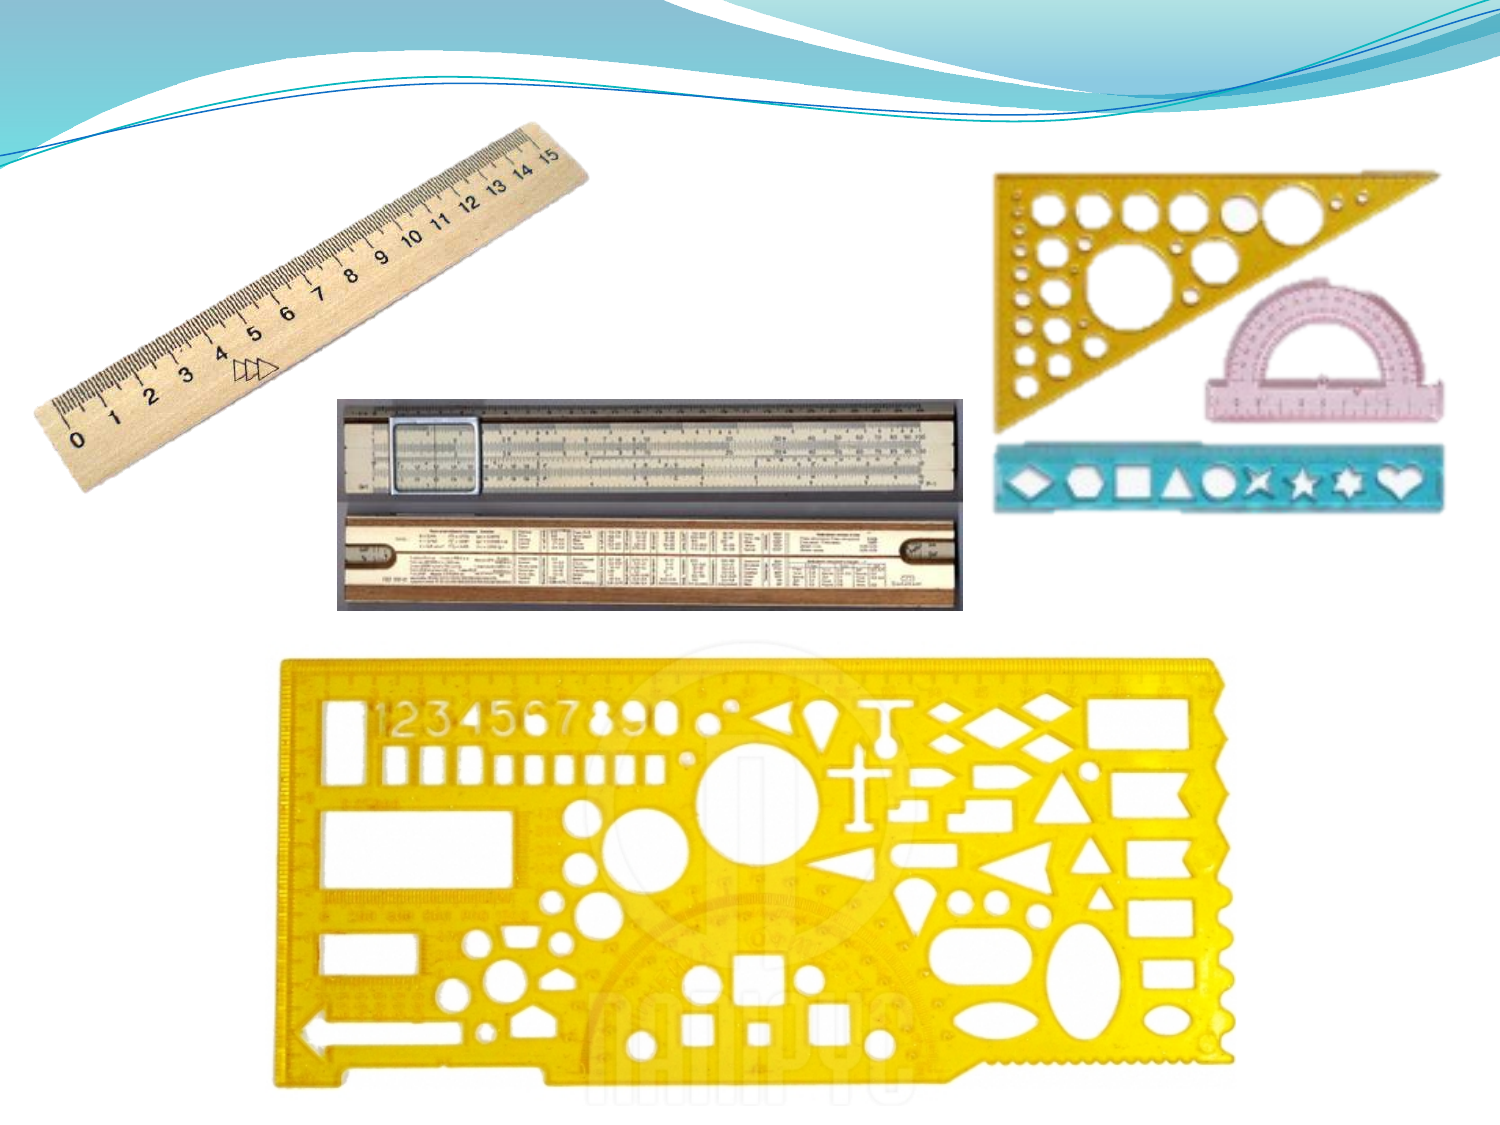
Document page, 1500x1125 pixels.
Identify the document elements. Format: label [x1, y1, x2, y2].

picture [265, 632, 1237, 1107]
picture [0, 87, 1483, 611]
